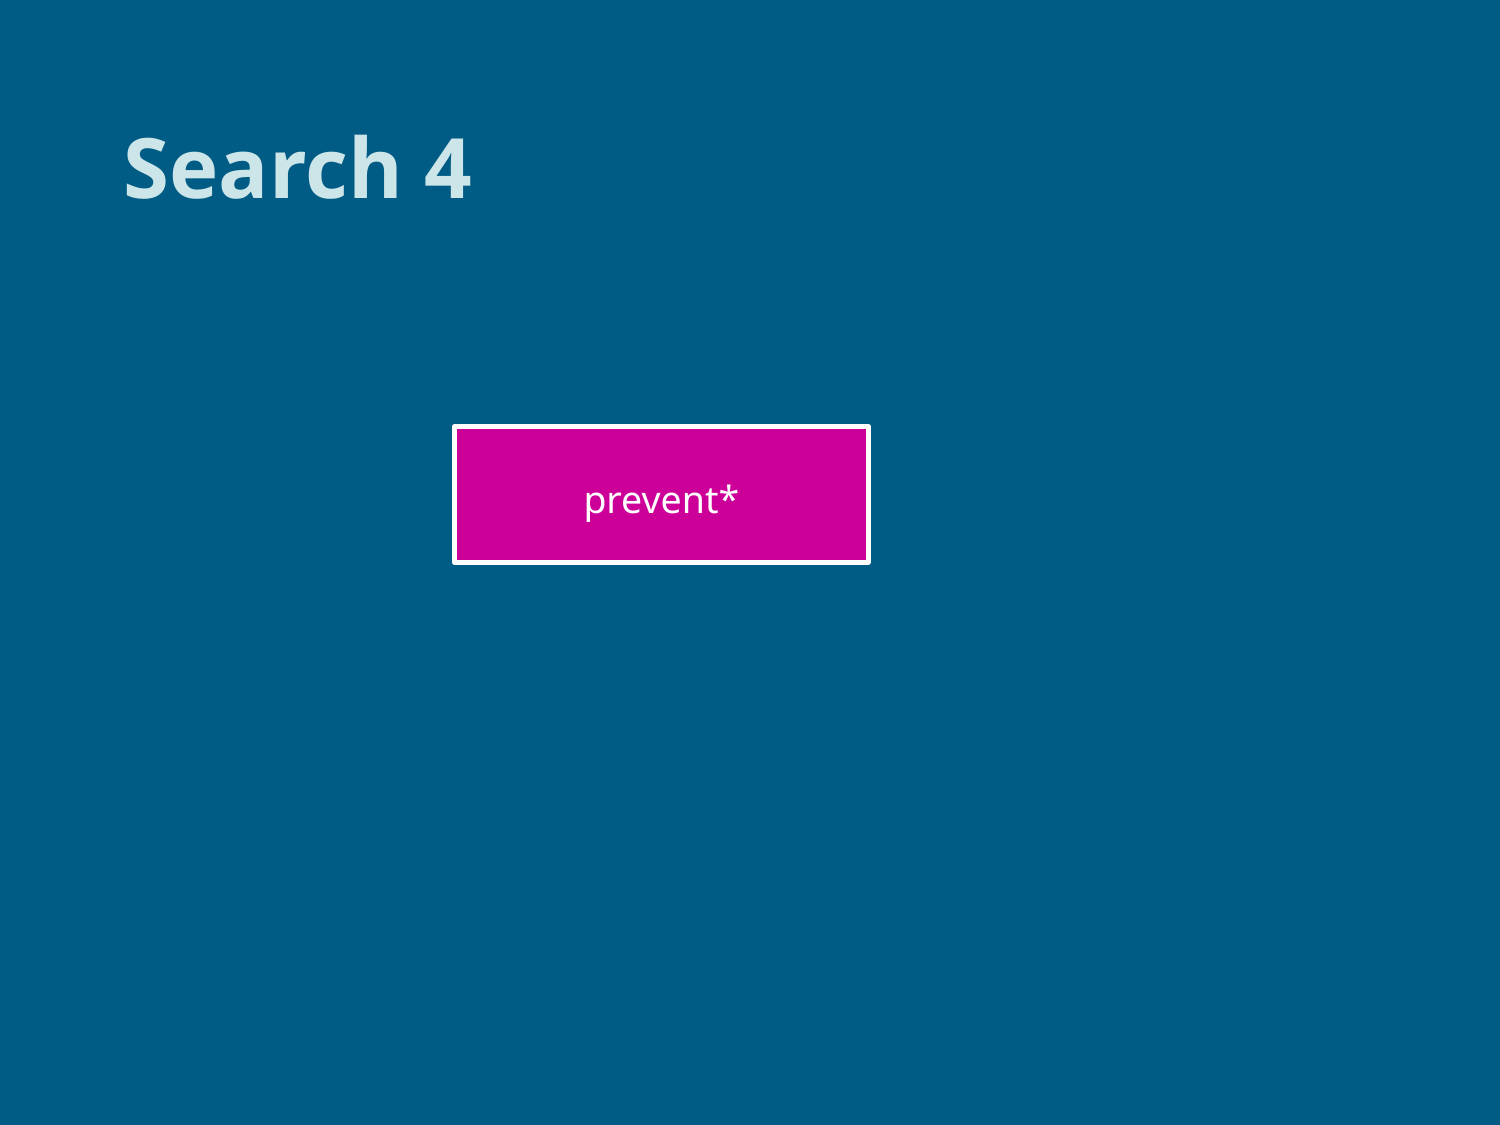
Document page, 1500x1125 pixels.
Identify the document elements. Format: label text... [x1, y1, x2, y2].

picture [453, 425, 870, 564]
text_box Search 4 [109, 107, 1492, 328]
text_box prevent* [454, 426, 869, 563]
